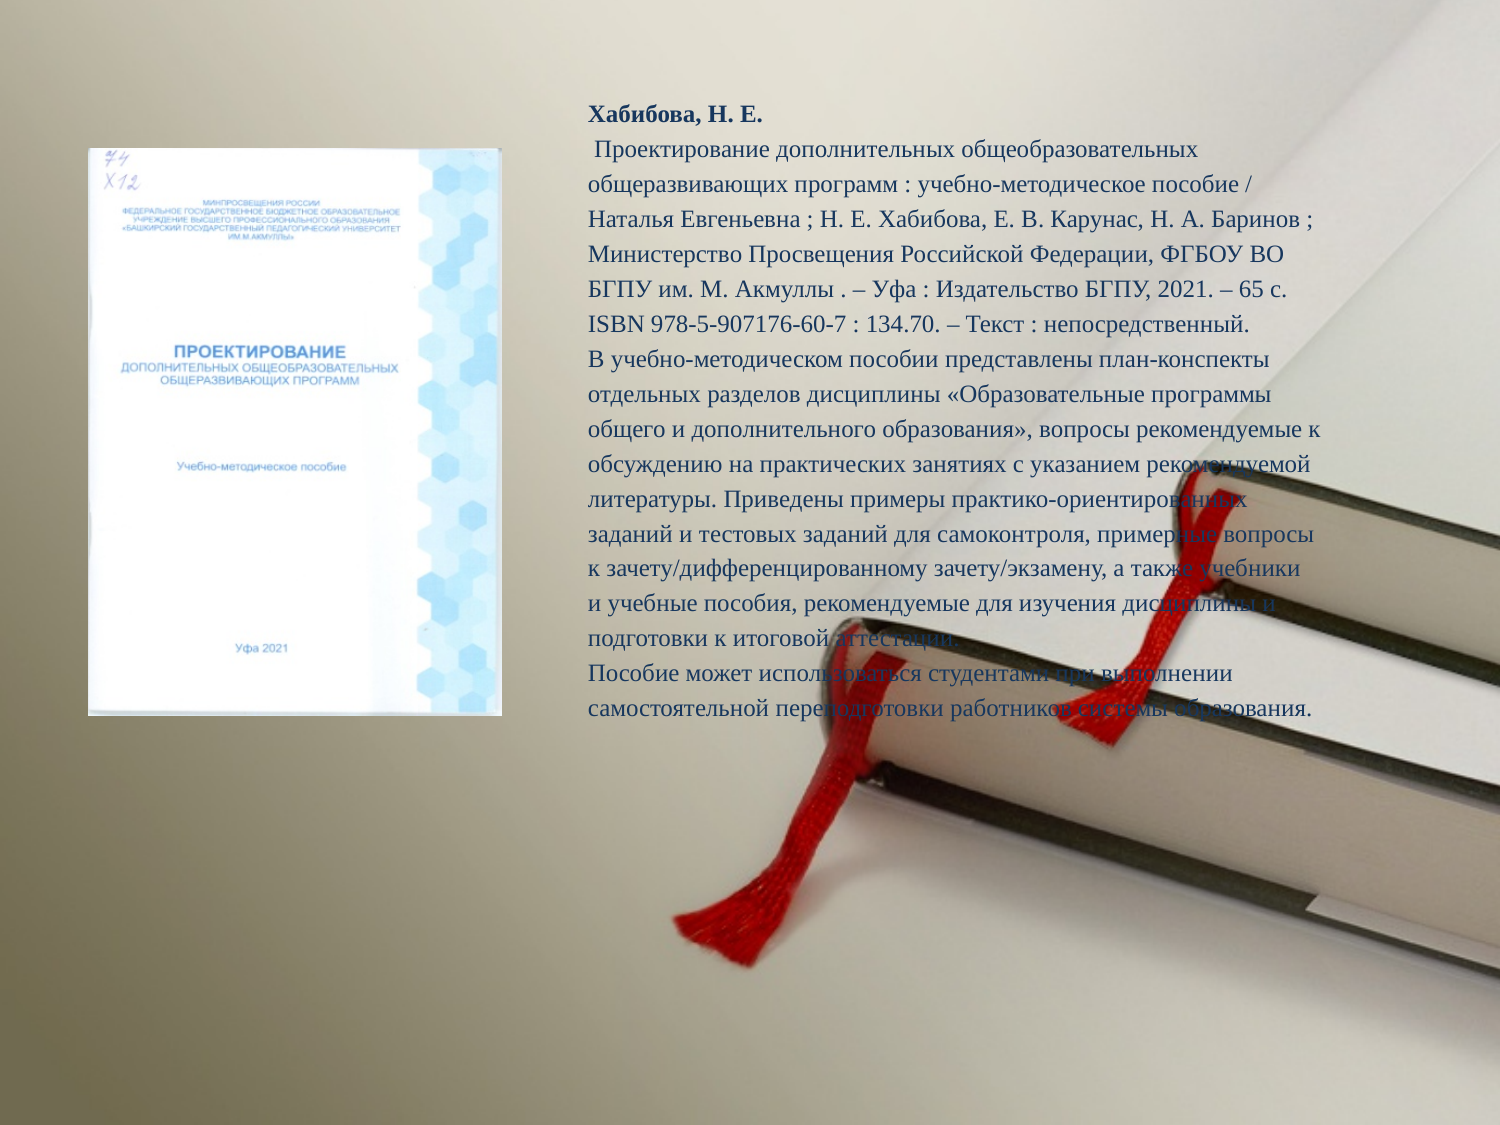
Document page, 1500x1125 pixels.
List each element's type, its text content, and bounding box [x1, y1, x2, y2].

list Хабибова, Н. Е. Проектирование дополнительных общеобразовательных общеразвивающих программ : учебно-методическое пособие / Наталья Евгеньевна ; Н. Е. Хабибова, Е. В. Карунас, Н. А. Баринов ; Министерство Просвещения Российской Федерации, ФГБОУ ВО БГПУ им. М. Акмуллы . – Уфа : Издательство БГПУ, 2021. – 65 с. ISBN 978-5-907176-60-7 : 134.70. – Текст : непосредственный. В учебно-методическом пособии представлены план-конспекты отдельных разделов дисциплины «Образовательные программы общего и дополнительного образования», вопросы рекомендуемые к обсуждению на практических занятиях с указанием рекомендуемой литературы. Приведены примеры практико-ориентированных заданий и тестовых заданий для самоконтроля, примерные вопросы к зачету/дифференцированному зачету/экзамену, а также учебники и учебные пособия, рекомендуемые для изучения дисциплины и подготовки к итоговой аттестации. Пособие может использоваться студентами при выполнении самостоятельной переподготовки работников системы образования. [572, 89, 1353, 1036]
picture [0, 0, 1500, 1125]
